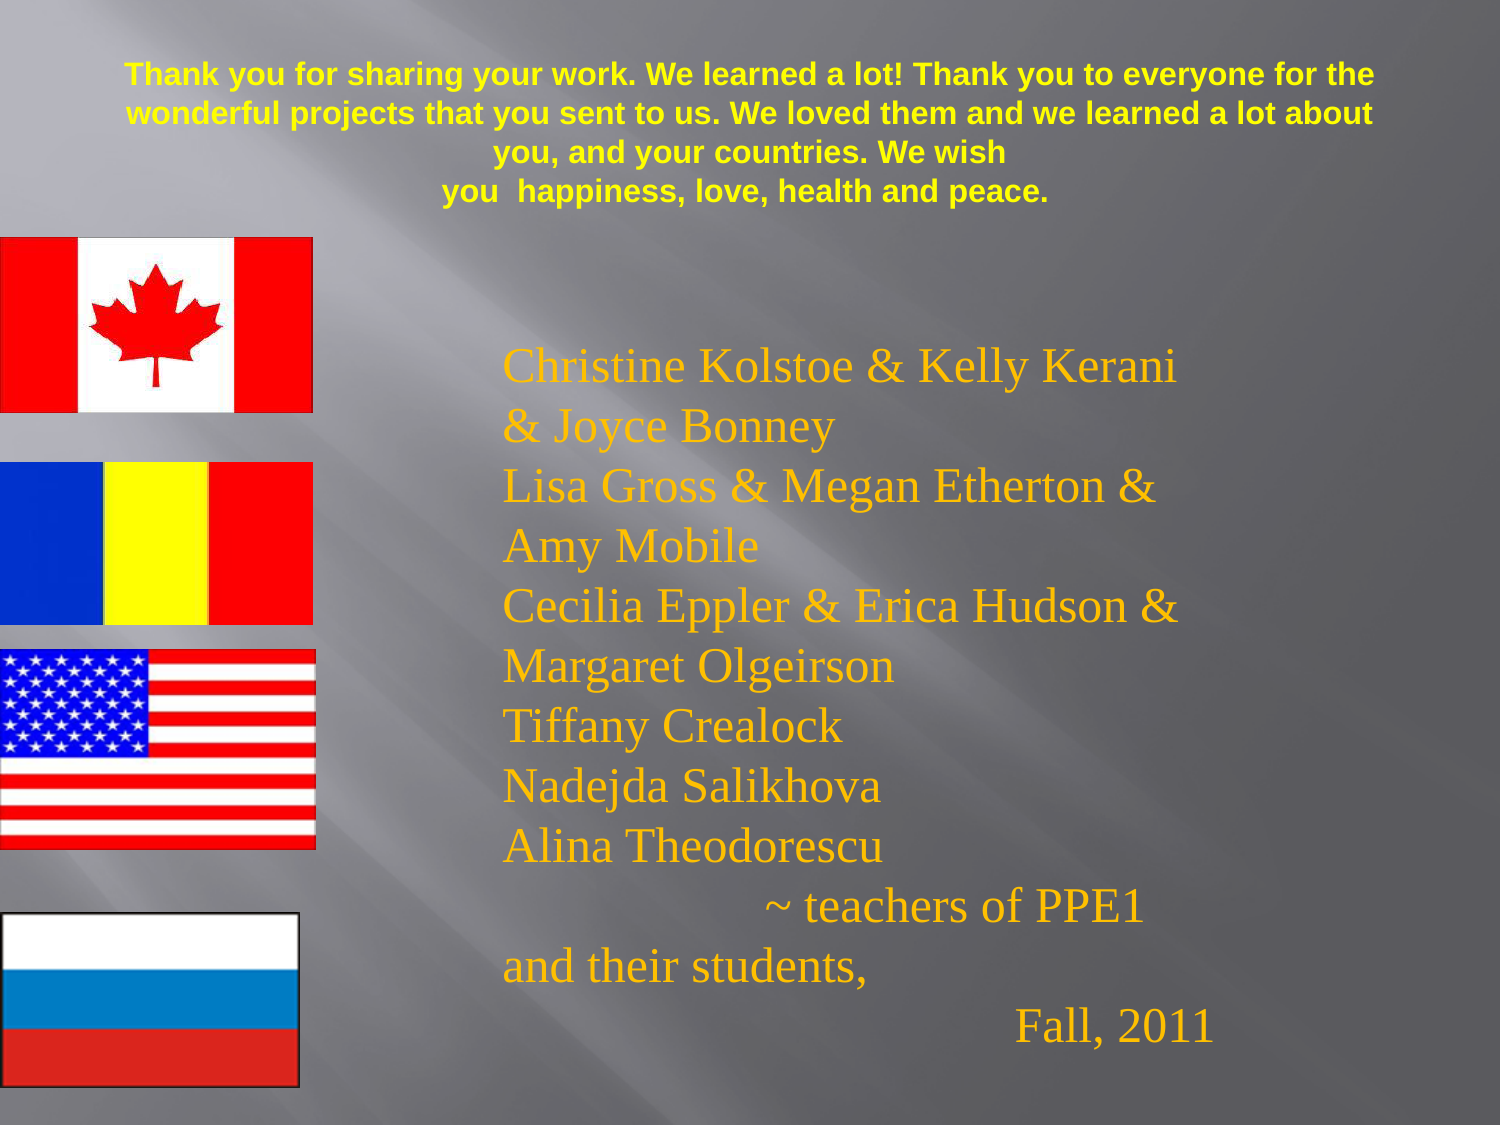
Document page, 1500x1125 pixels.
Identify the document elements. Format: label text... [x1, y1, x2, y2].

title Thank you for sharing your work. We learned a lot! Thank you to everyone for the wonderful projects that you sent to us. We loved them and we learned a lot about you, and your countries. We wish you happiness, love, health and peace. [75, 45, 1425, 363]
picture [0, 649, 316, 851]
picture [0, 237, 313, 413]
list [362, 237, 1463, 400]
picture [0, 462, 313, 626]
text_box Christine Kolstoe & Kelly Kerani & Joyce Bonney Lisa Gross & Megan Etherton & Amy Mobile Cecilia Eppler & Erica Hudson & Margaret Olgeirson Tiffany Crealock Nadejda Salikhova Alina Theodorescu ~ teachers of PPE1 and their students, Fall, 2011 [487, 324, 1238, 1120]
picture [0, 912, 301, 1088]
